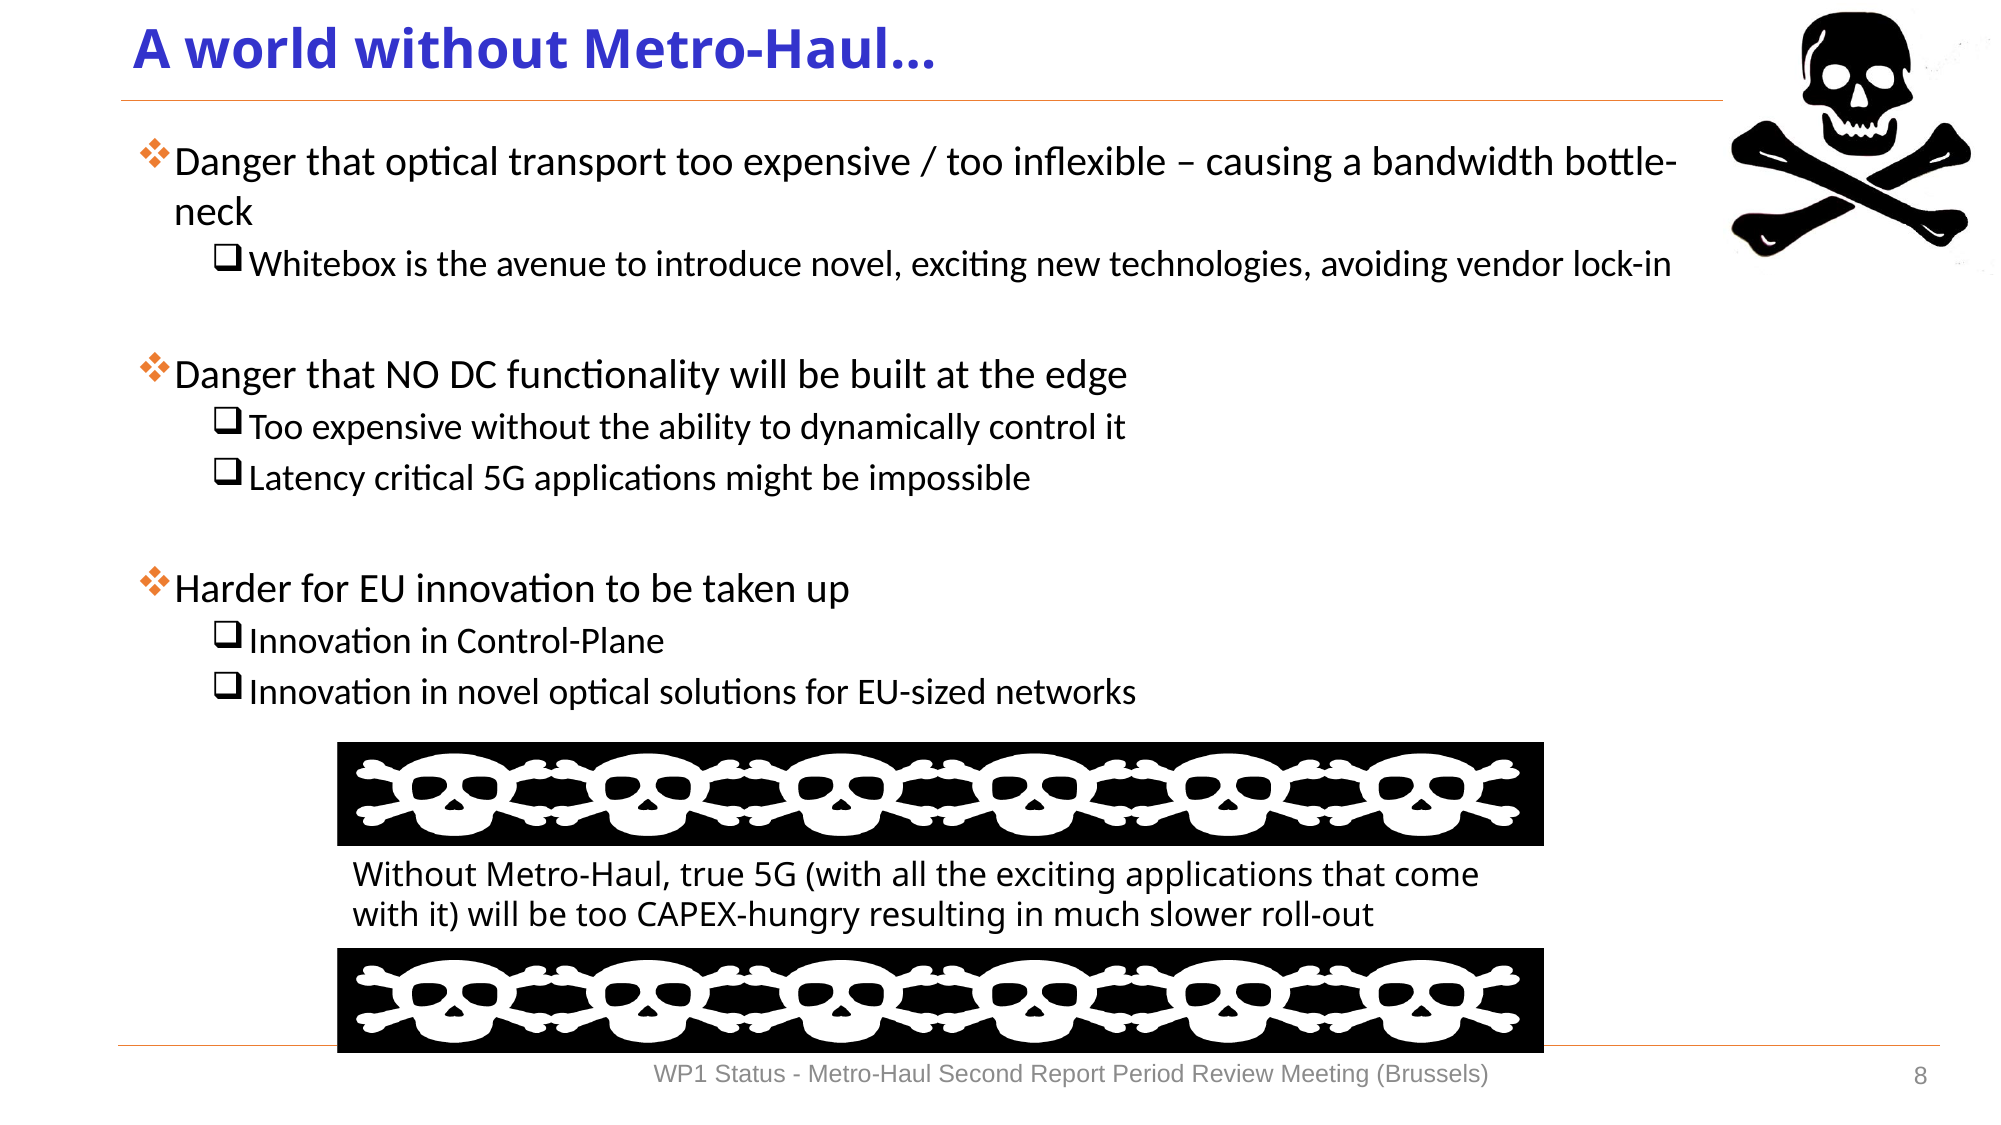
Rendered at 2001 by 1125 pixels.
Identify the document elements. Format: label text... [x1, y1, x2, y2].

text_box Without Metro-Haul, true 5G (with all the exciting applications that come with it) will be too CAPEX-hungry resulting in much slower roll-out [337, 846, 1544, 941]
picture [1723, 2, 1996, 275]
picture [337, 742, 1544, 846]
picture [337, 948, 1544, 1053]
list Danger that optical transport too expensive / too inflexible – causing a bandwidth bottle-neck Whitebox is the avenue to introduce novel, exciting new technologies, avoiding vendor lock-in Danger that NO DC functionality will be built at the edge Too expensive without the ability to dynamically control it Latency critical 5G applications might be impossible Harder for EU innovation to be taken up Innovation in Control-Plane Innovation in novel optical solutions for EU-sized networks [121, 126, 1724, 1020]
title A world without Metro-Haul… [118, 0, 1764, 102]
footer WP1 Status - Metro-Haul Second Report Period Review Meeting (Brussels) [287, 1042, 1858, 1103]
slide_number 8 [1873, 1044, 1943, 1105]
